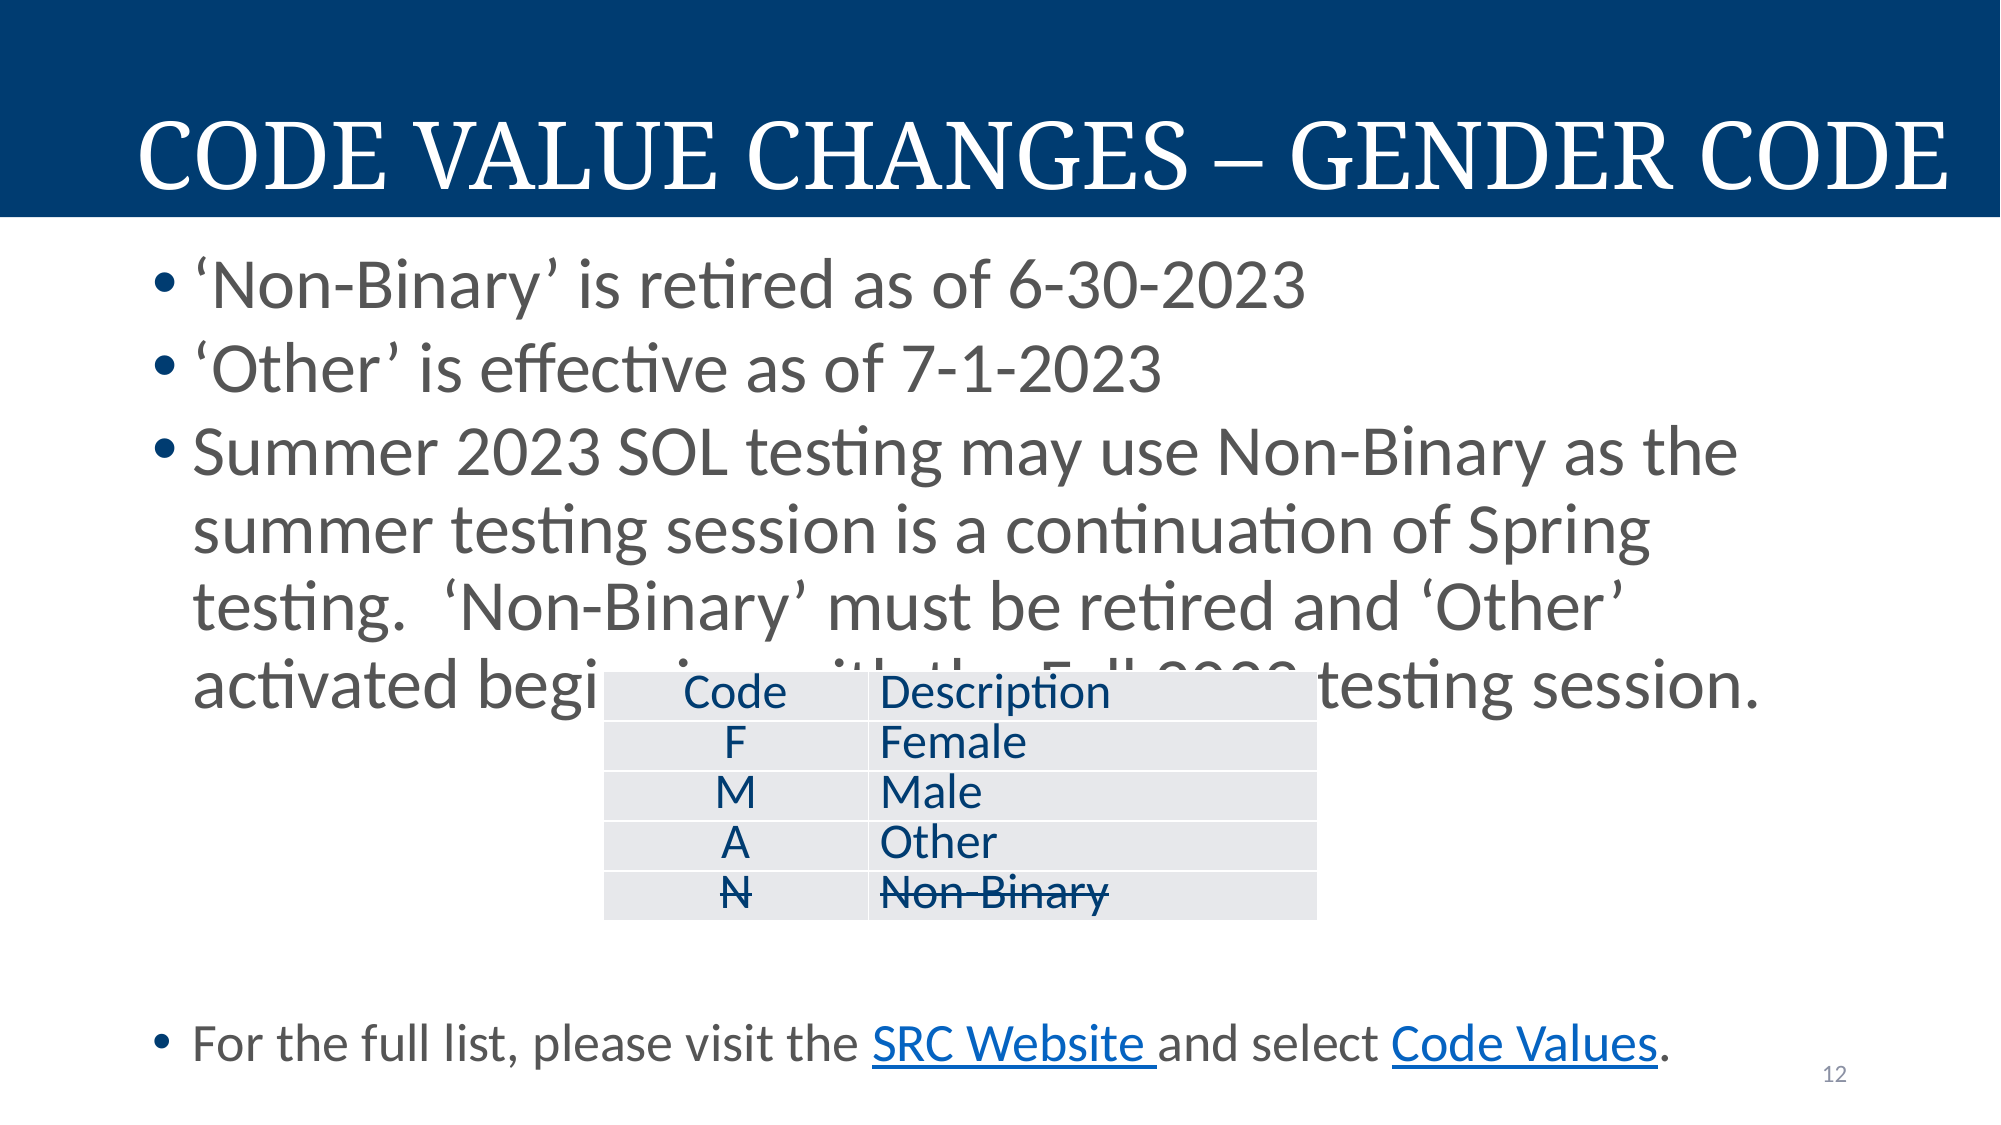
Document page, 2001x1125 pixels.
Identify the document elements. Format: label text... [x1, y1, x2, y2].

table_cell M [604, 772, 868, 820]
table_cell Other [869, 822, 1317, 870]
title Code Value Changes – Gender code [0, 0, 2000, 218]
table_cell F [604, 722, 868, 770]
table_cell Female [869, 722, 1317, 770]
table_header Description [869, 672, 1317, 720]
table_header Code [604, 672, 868, 720]
table_cell A [604, 822, 868, 870]
table_cell Non-Binary [869, 872, 1317, 920]
table_cell Male [869, 772, 1317, 820]
table_cell N [604, 872, 868, 920]
list ‘Non-Binary’ is retired as of 6-30-2023 ‘Other’ is effective as of 7-1-2023 Summer 2023 SOL testing may use Non-Binary as the summer testing session is a continuation of Spring testing. ‘Non-Binary’ must be retired and ‘Other’ activated beginning with the Fall 2023 testing session. For the full list, please visit the SRC Website and select Code Values. [137, 239, 1863, 1103]
